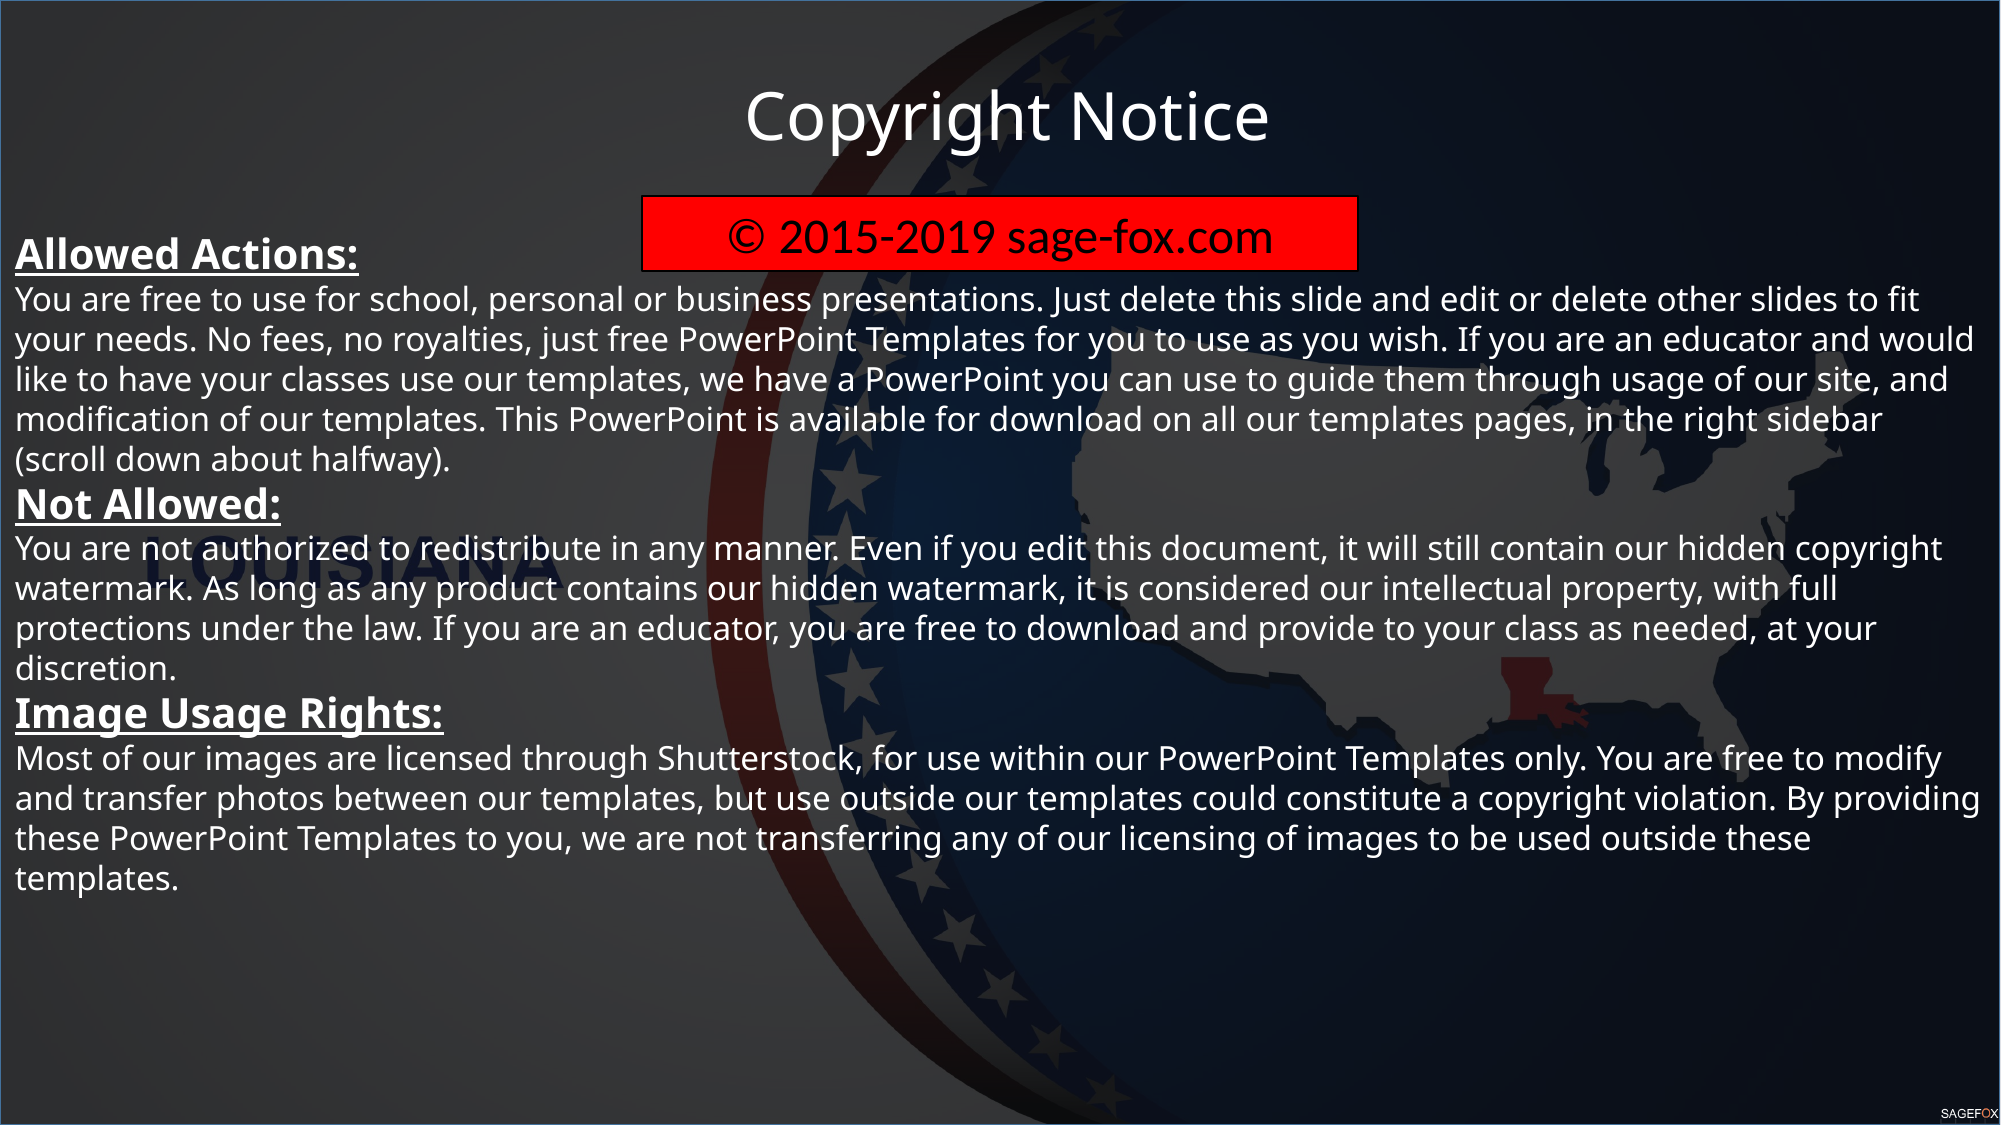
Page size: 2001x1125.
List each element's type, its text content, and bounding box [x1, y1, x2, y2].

text_box Allowed Actions: You are free to use for school, personal or business presentations. Just delete this slide and edit or delete other slides to fit your needs. No fees, no royalties, just free PowerPoint Templates for you to use as you wish. If you are an educator and would like to have your classes use our templates, we have a PowerPoint you can use to guide them through usage of our site, and modification of our templates. This PowerPoint is available for download on all our templates pages, in the right sidebar (scroll down about halfway). Not Allowed: You are not authorized to redistribute in any manner. Even if you edit this document, it will still contain our hidden copyright watermark. As long as any product contains our hidden watermark, it is considered our intellectual property, with full protections under the law. If you are an educator, you are free to download and provide to your class as needed, at your discretion. Image Usage Rights: Most of our images are licensed through Shutterstock, for use within our PowerPoint Templates only. You are free to modify and transfer photos between our templates, but use outside our templates could constitute a copyright violation. By providing these PowerPoint Templates to you, we are not transferring any of our licensing of images to be used outside these templates. [0, 0, 2000, 1125]
title Copyright Notice [493, 60, 1524, 178]
text_box © 2015-2019 sage-fox.com [641, 196, 1358, 272]
